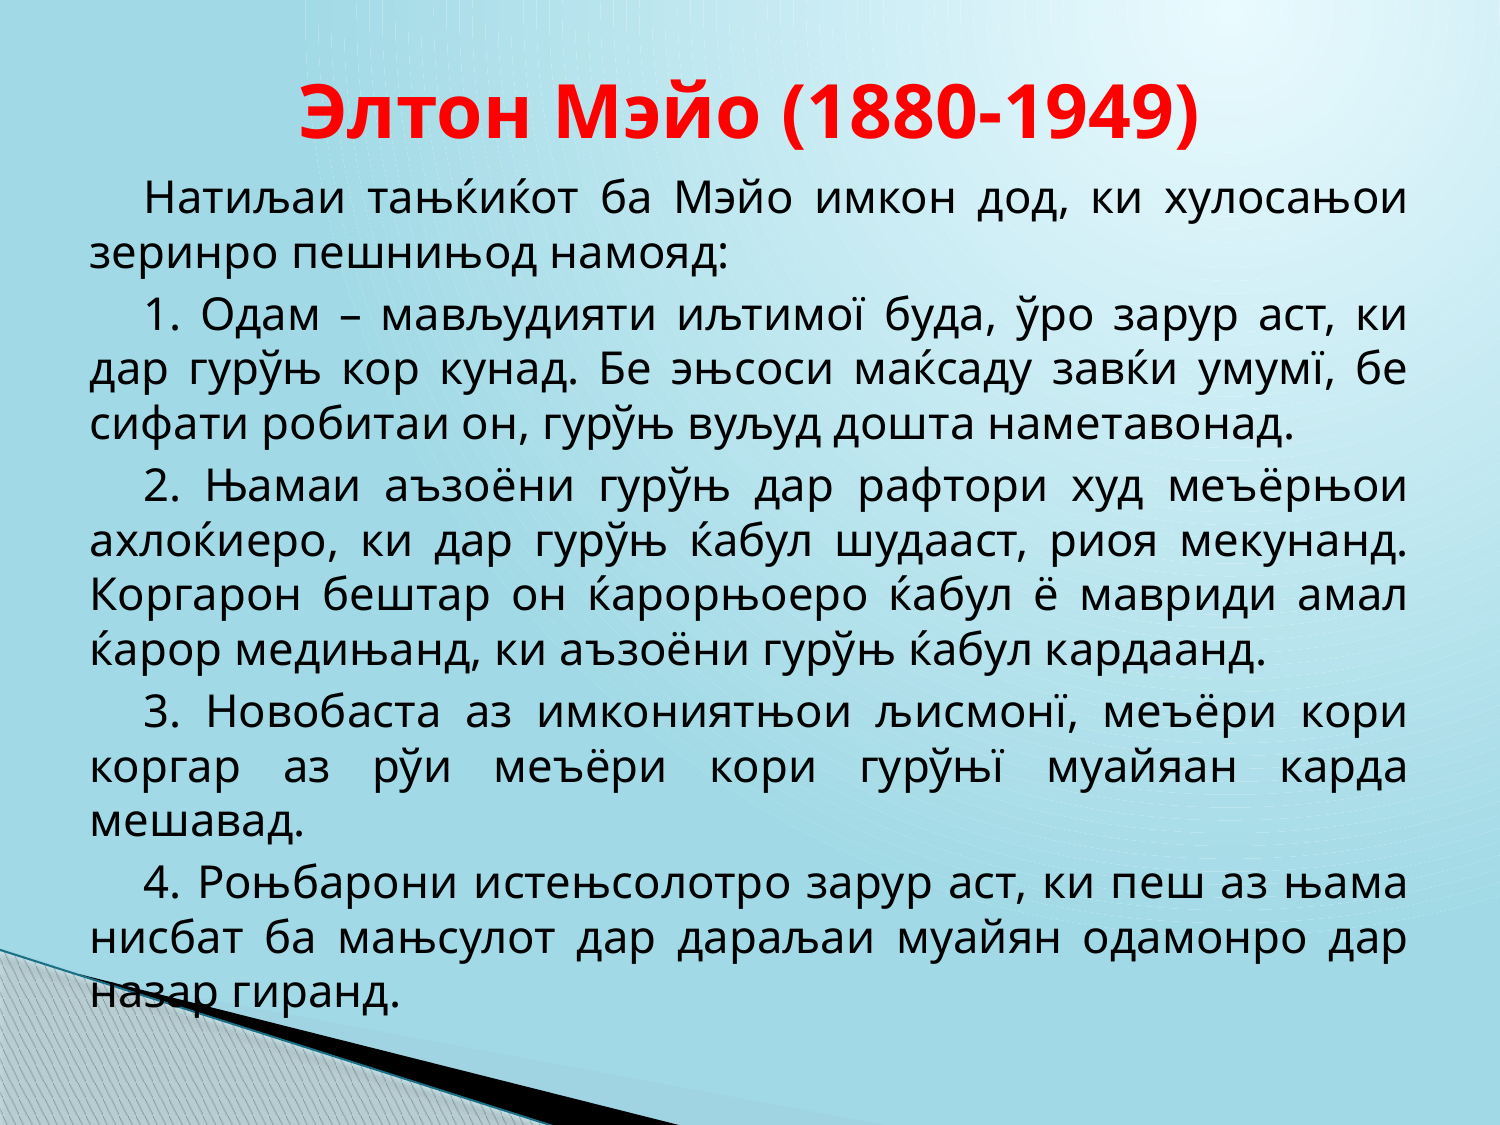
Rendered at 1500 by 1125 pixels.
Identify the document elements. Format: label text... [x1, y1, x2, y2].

title Элтон Мэйо (1880-1949) [75, 45, 1425, 173]
list Натиљаи тањќиќот ба Мэйо имкон дод, ки хулосањои зеринро пешнињод намояд: 1. Одам – мављудияти иљтимої буда, ўро зарур аст, ки дар гурўњ кор кунад. Бе эњсоси маќсаду завќи умумї, бе сифати робитаи он, гурўњ вуљуд дошта наметавонад. 2. Њамаи аъзоёни гурўњ дар рафтори худ меъёрњои ахлоќиеро, ки дар гурўњ ќабул шудааст, риоя мекунанд. Коргарон бештар он ќарорњоеро ќабул ё мавриди амал ќарор медињанд, ки аъзоёни гурўњ ќабул кардаанд. 3. Новобаста аз имкониятњои љисмонї, меъёри кори коргар аз рўи меъёри кори гурўњї муайяан карда мешавад. 4. Роњбарони истењсолотро зарур аст, ки пеш аз њама нисбат ба мањсулот дар дараљаи муайян одамонро дар назар гиранд. [75, 173, 1425, 1035]
